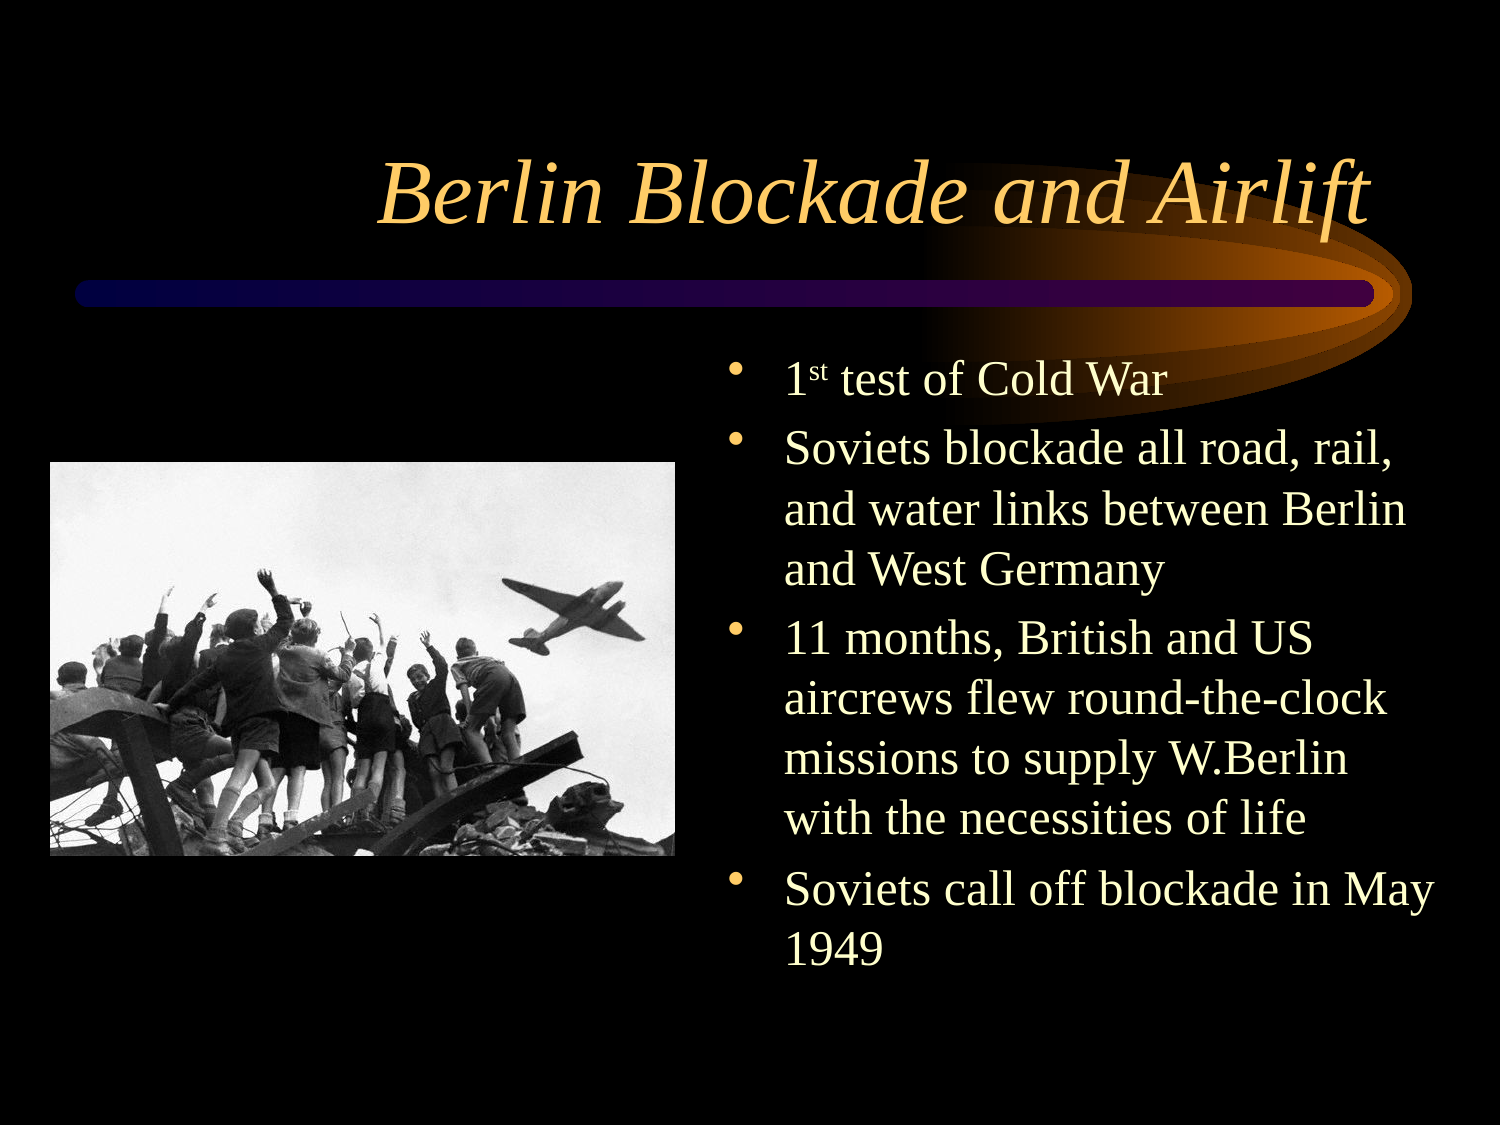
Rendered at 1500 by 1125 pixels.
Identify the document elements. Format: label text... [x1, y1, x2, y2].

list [49, 462, 676, 857]
title Berlin Blockade and Airlift [112, 62, 1388, 251]
list 1st test of Cold War Soviets blockade all road, rail, and water links between Berlin and West Germany 11 months, British and US aircrews flew round-the-clock missions to supply W.Berlin with the necessities of life Soviets call off blockade in May 1949 [712, 337, 1463, 1013]
